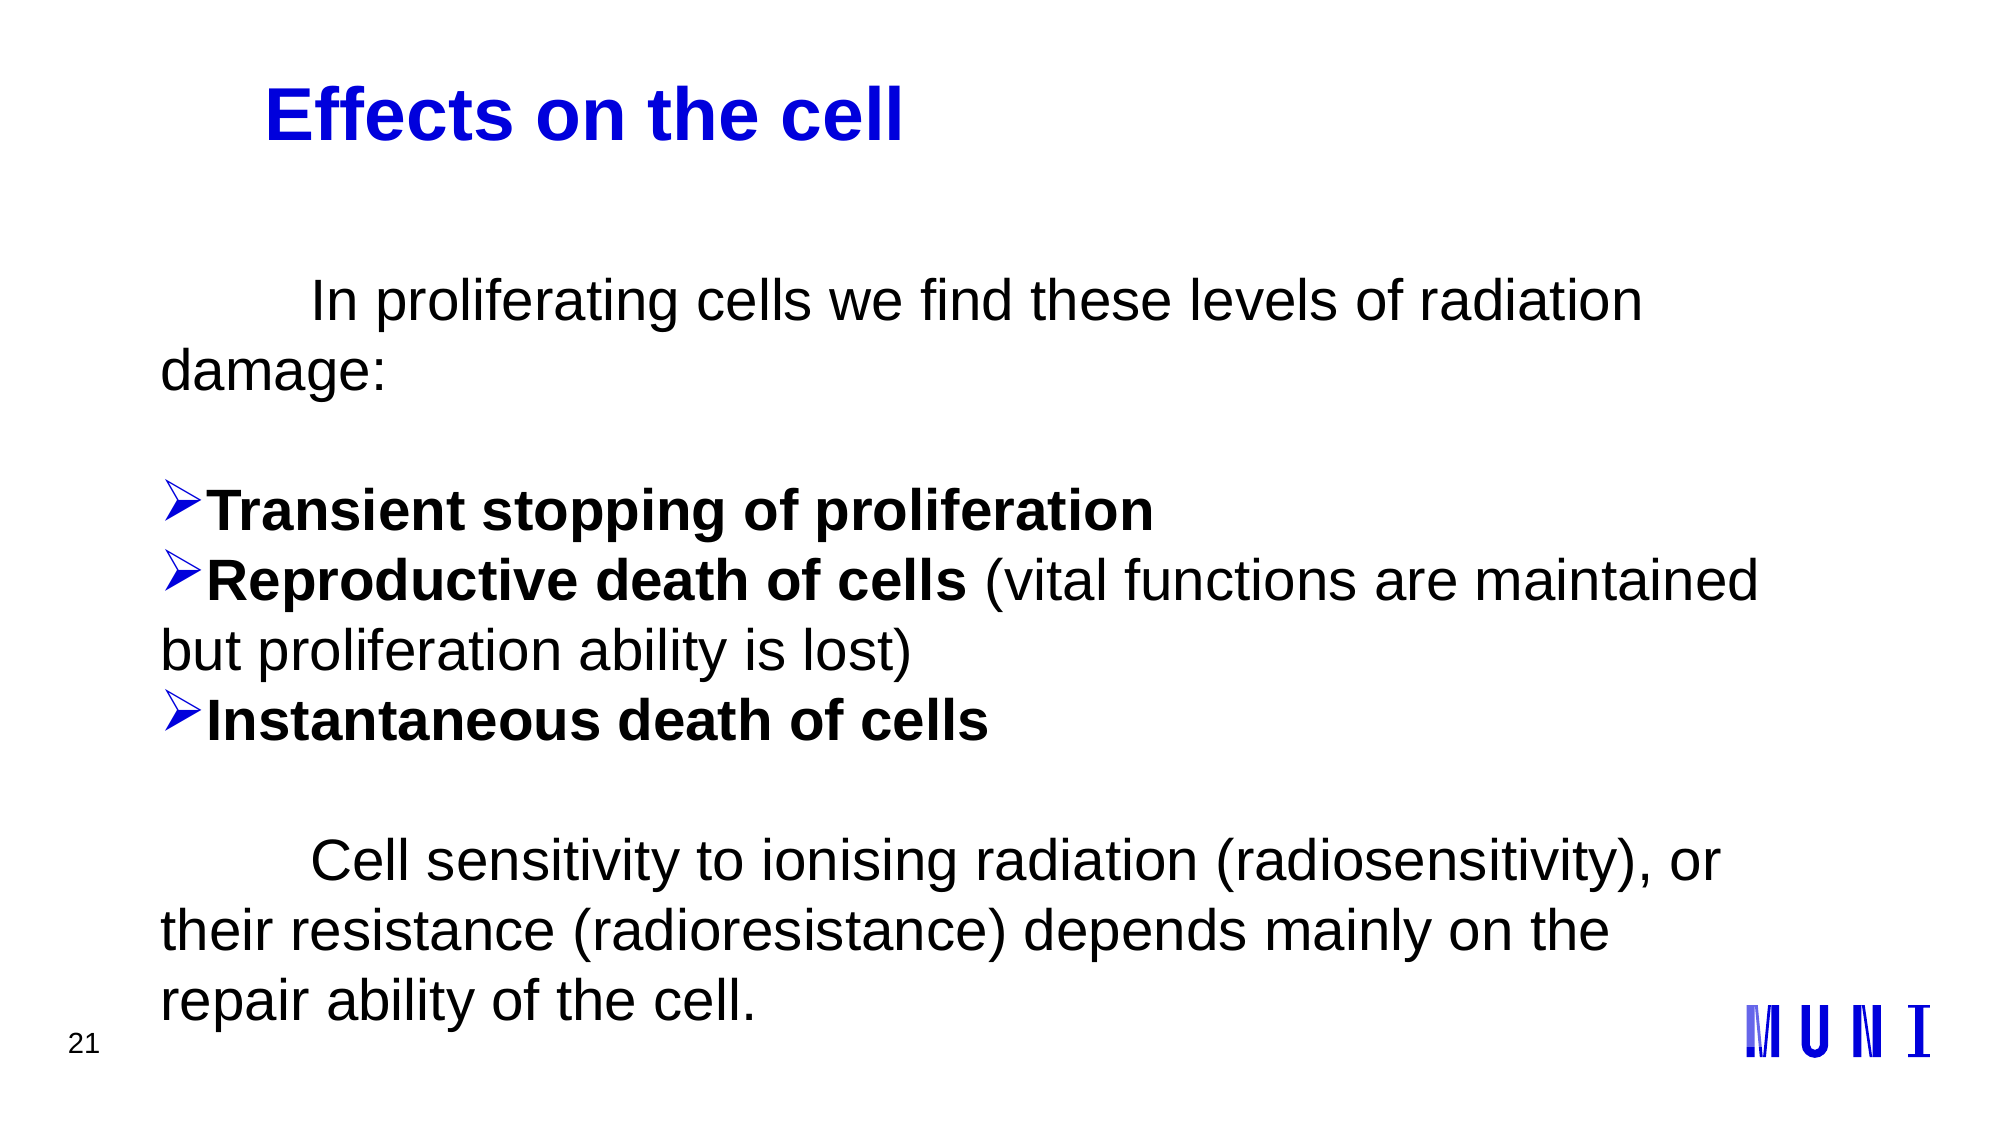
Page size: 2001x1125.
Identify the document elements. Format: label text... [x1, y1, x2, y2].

title Effects on the cell [264, 72, 1094, 180]
list In proliferating cells we find these levels of radiation damage: Transient stopping of proliferation Reproductive death of cells (vital functions are maintained but proliferation ability is lost) Instantaneous death of cells Cell sensitivity to ionising radiation (radiosensitivity), or their resistance (radioresistance) depends mainly on the repair ability of the cell. [160, 262, 1764, 1047]
slide_number 21 [67, 1021, 110, 1063]
